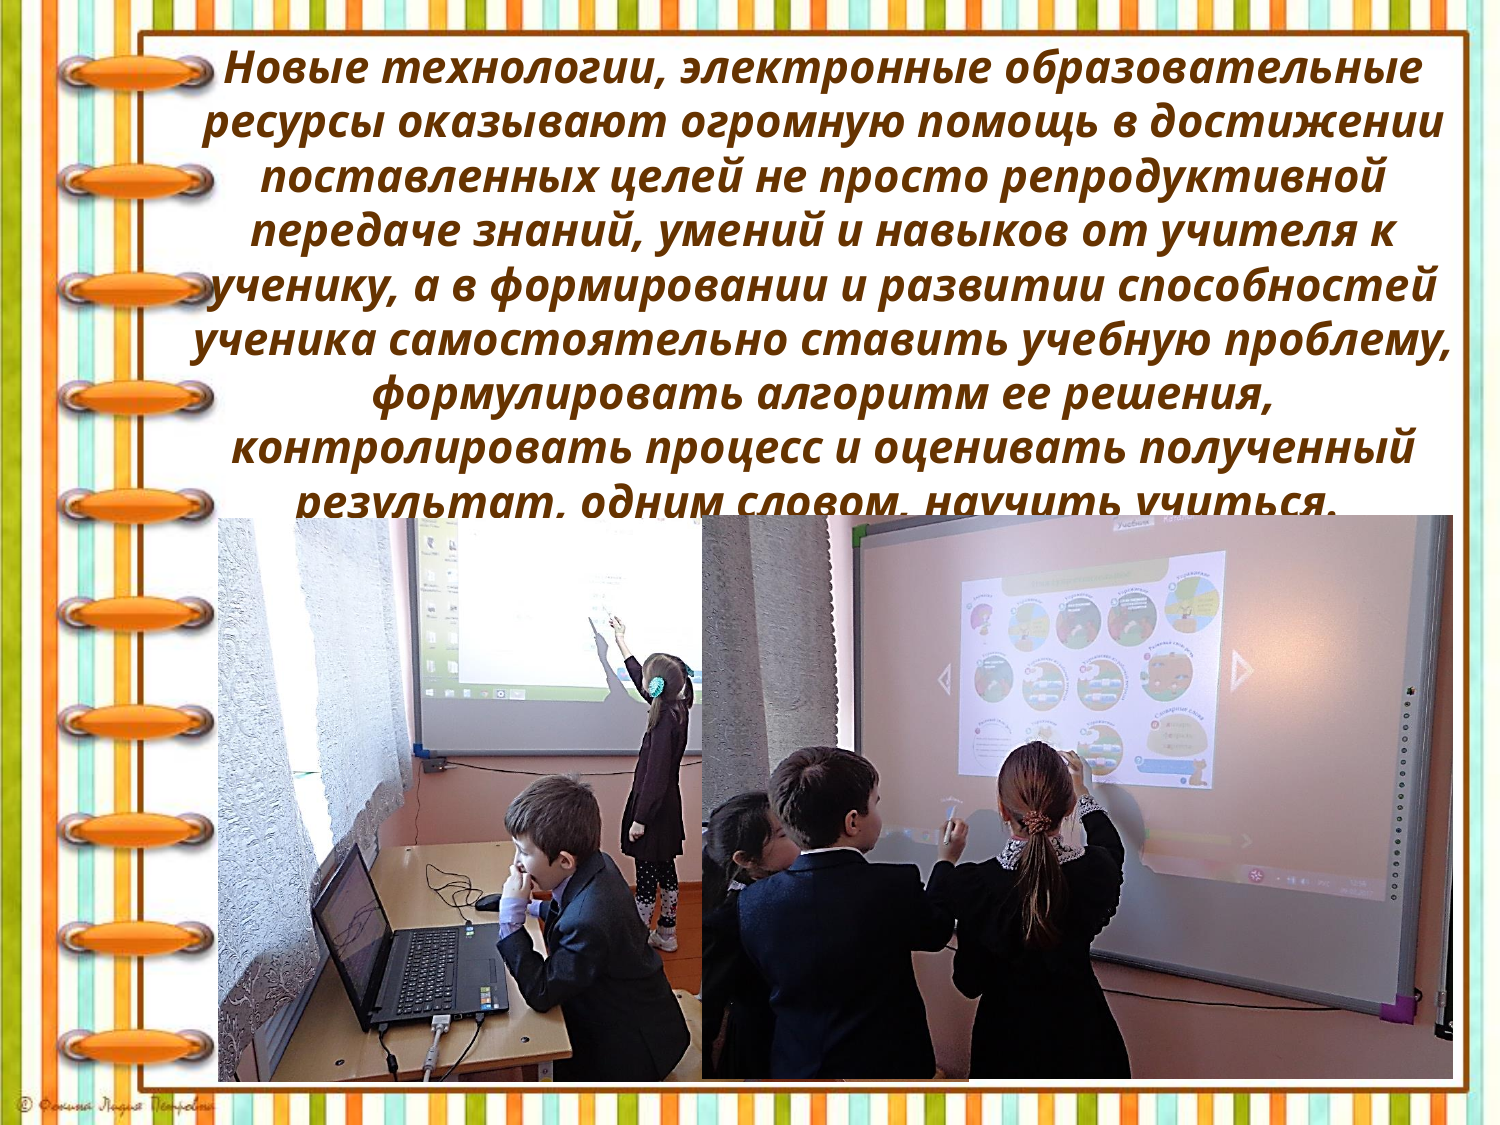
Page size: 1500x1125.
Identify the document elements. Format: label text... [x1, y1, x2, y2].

list Новые технологии, электронные образовательные ресурсы оказывают огромную помощь в достижении поставленных целей не просто репродуктивной передаче знаний, умений и навыков от учителя к ученику, а в формировании и развитии способностей ученика самостоятельно ставить учебную проблему, формулировать алгоритм ее решения, контролировать процесс и оценивать полученный результат, одним словом, научить учиться. [171, 30, 1477, 539]
picture [0, 0, 1500, 1125]
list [218, 518, 698, 1082]
